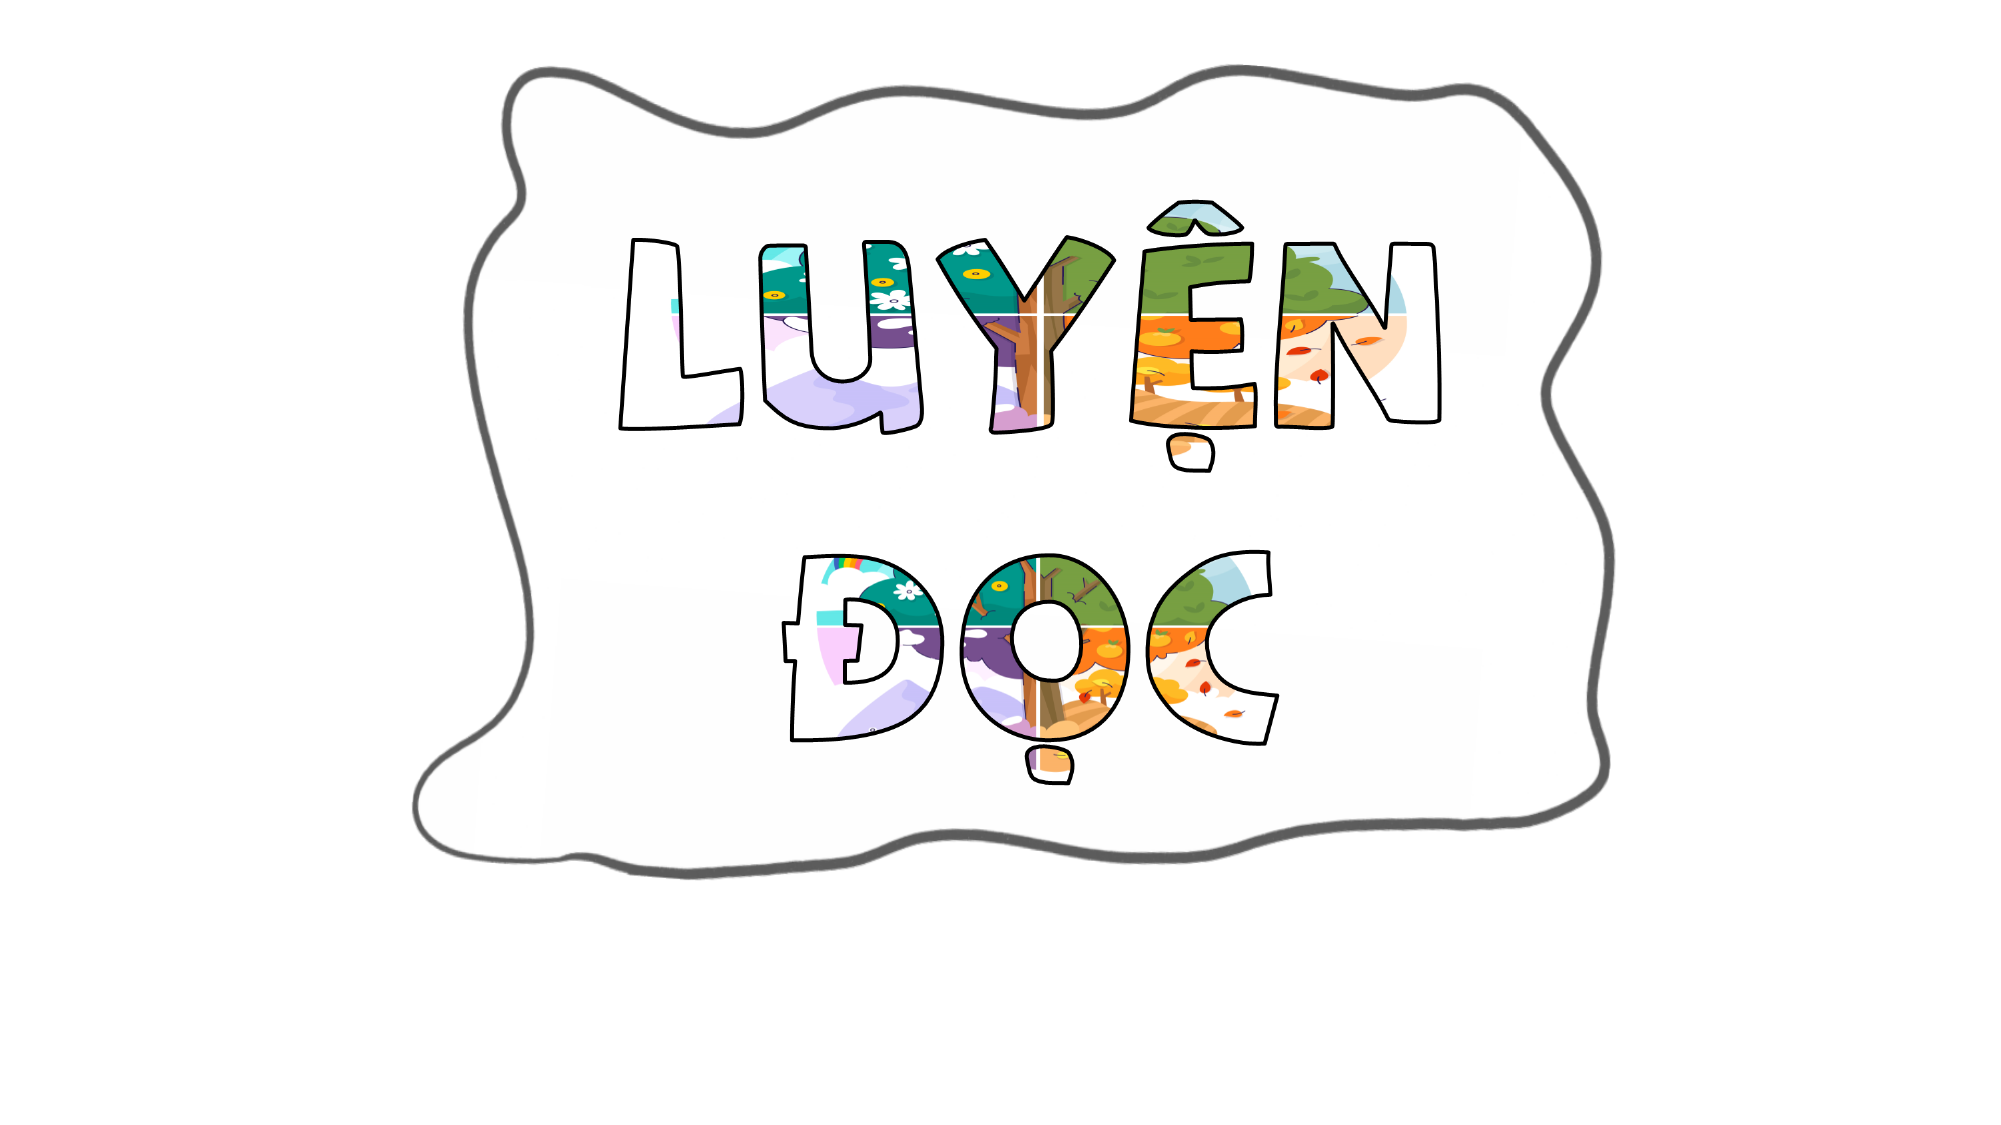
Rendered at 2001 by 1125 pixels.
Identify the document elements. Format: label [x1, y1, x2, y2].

picture [254, 49, 1814, 905]
